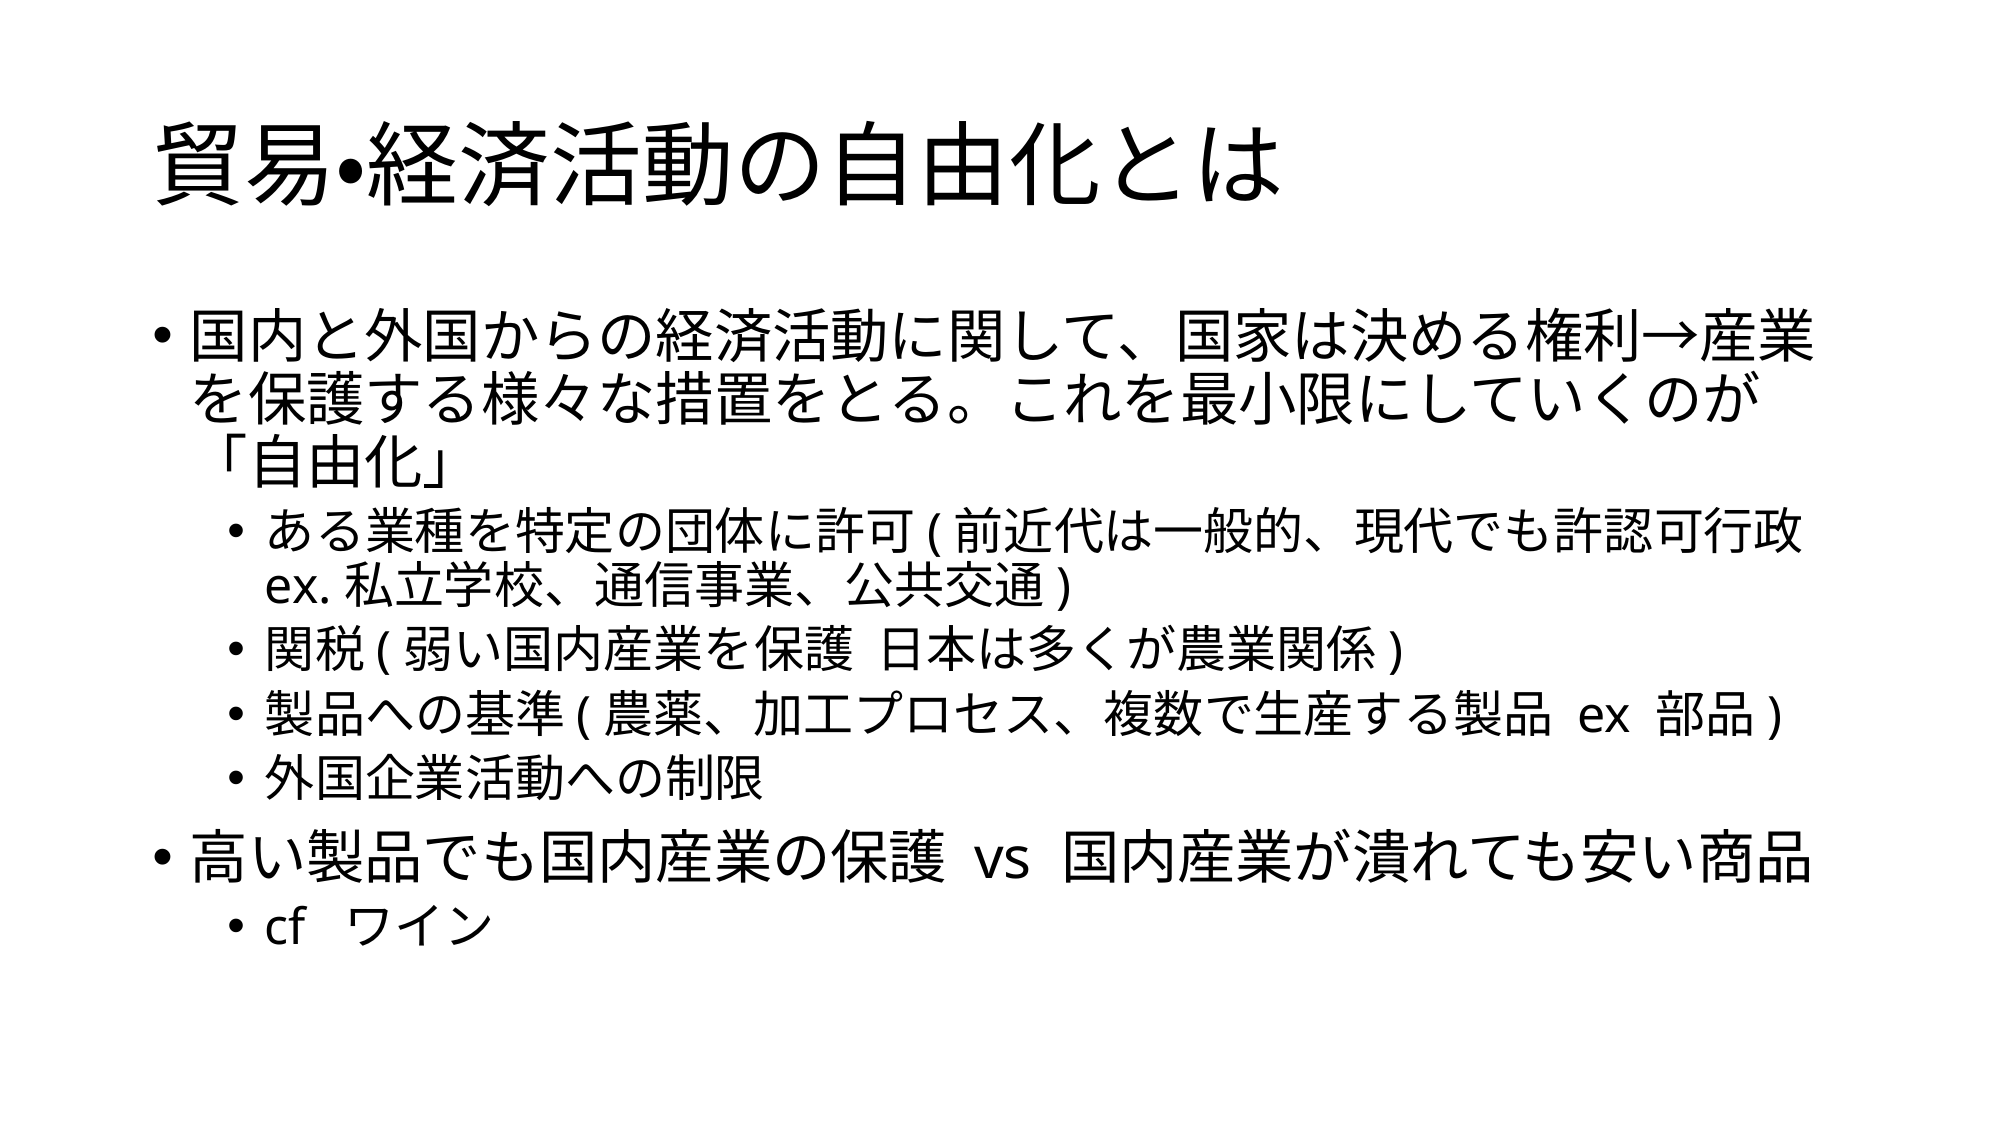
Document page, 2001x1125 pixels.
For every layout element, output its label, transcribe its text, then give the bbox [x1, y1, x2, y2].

list 国内と外国からの経済活動に関して、国家は決める権利→産業を保護する様々な措置をとる。これを最小限にしていくのが「自由化」 ある業種を特定の団体に許可(前近代は一般的、現代でも許認可行政 ex.私立学校、通信事業、公共交通) 関税(弱い国内産業を保護 日本は多くが農業関係) 製品への基準(農薬、加工プロセス、複数で生産する製品 ex 部品) 外国企業活動への制限 高い製品でも国内産業の保護 vs 国内産業が潰れても安い商品 cf ワイン [137, 299, 1863, 1014]
title 貿易・経済活動の自由化とは [137, 59, 1863, 278]
